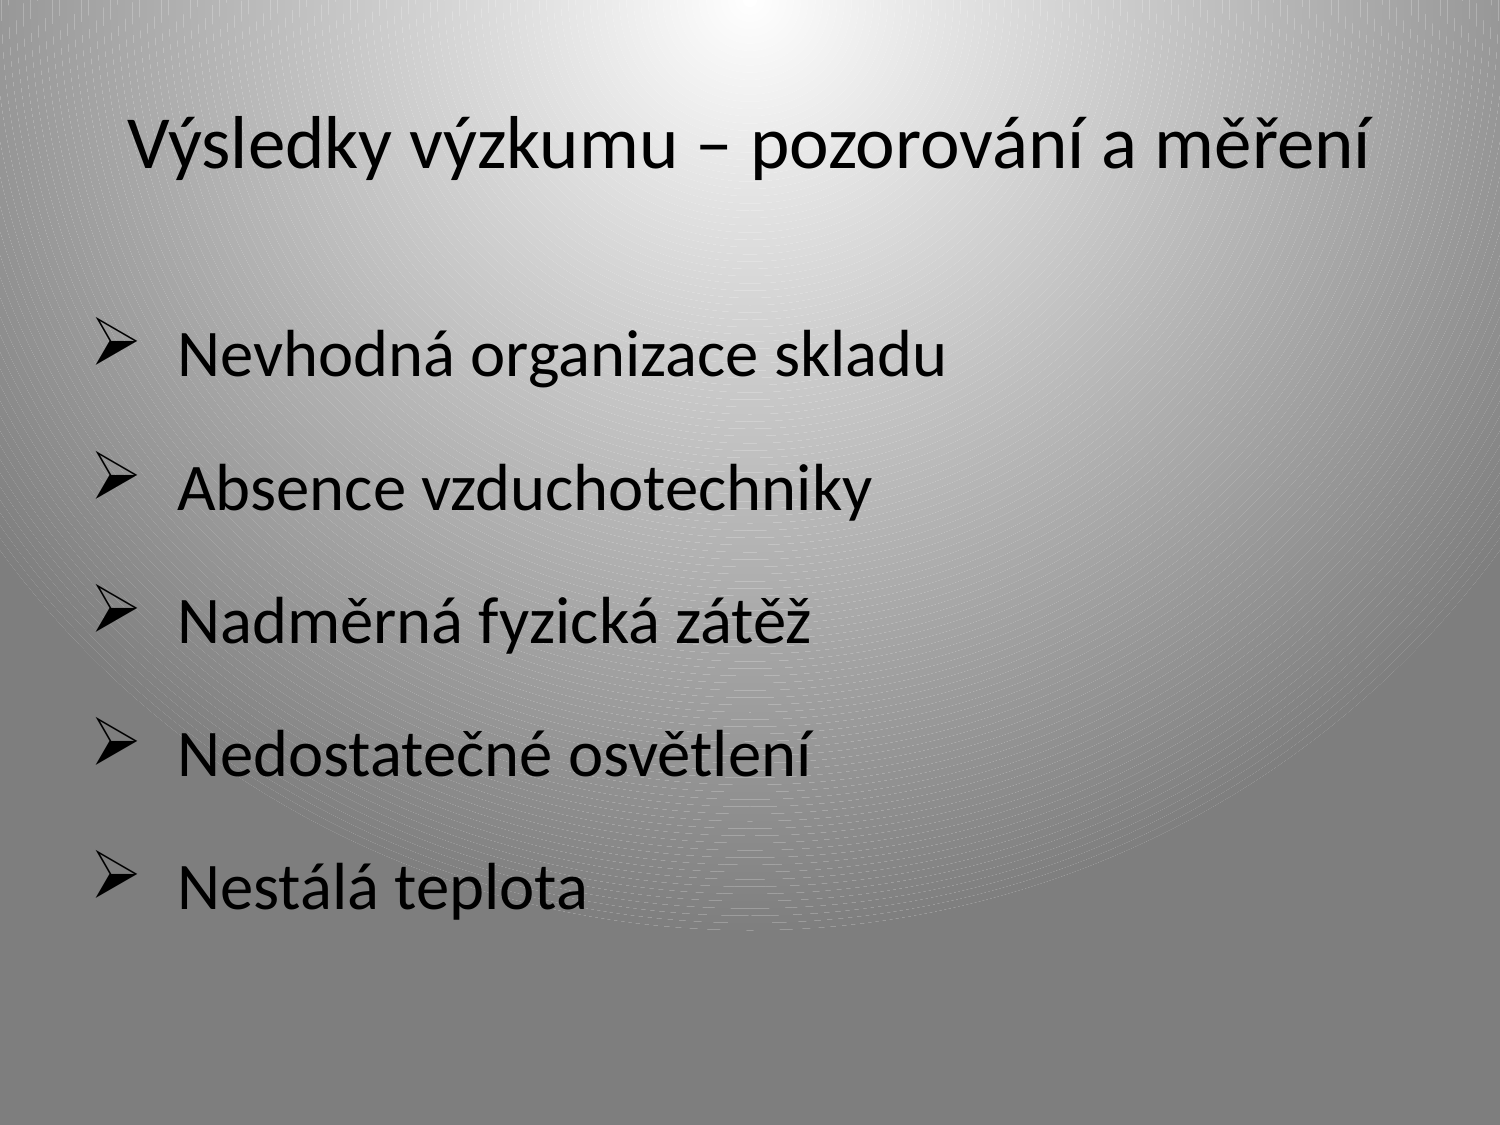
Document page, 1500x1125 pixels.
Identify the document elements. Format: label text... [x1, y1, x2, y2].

title Výsledky výzkumu – pozorování a měření [75, 45, 1425, 233]
list Nevhodná organizace skladu Absence vzduchotechniky Nadměrná fyzická zátěž Nedostatečné osvětlení Nestálá teplota [75, 262, 1425, 1005]
